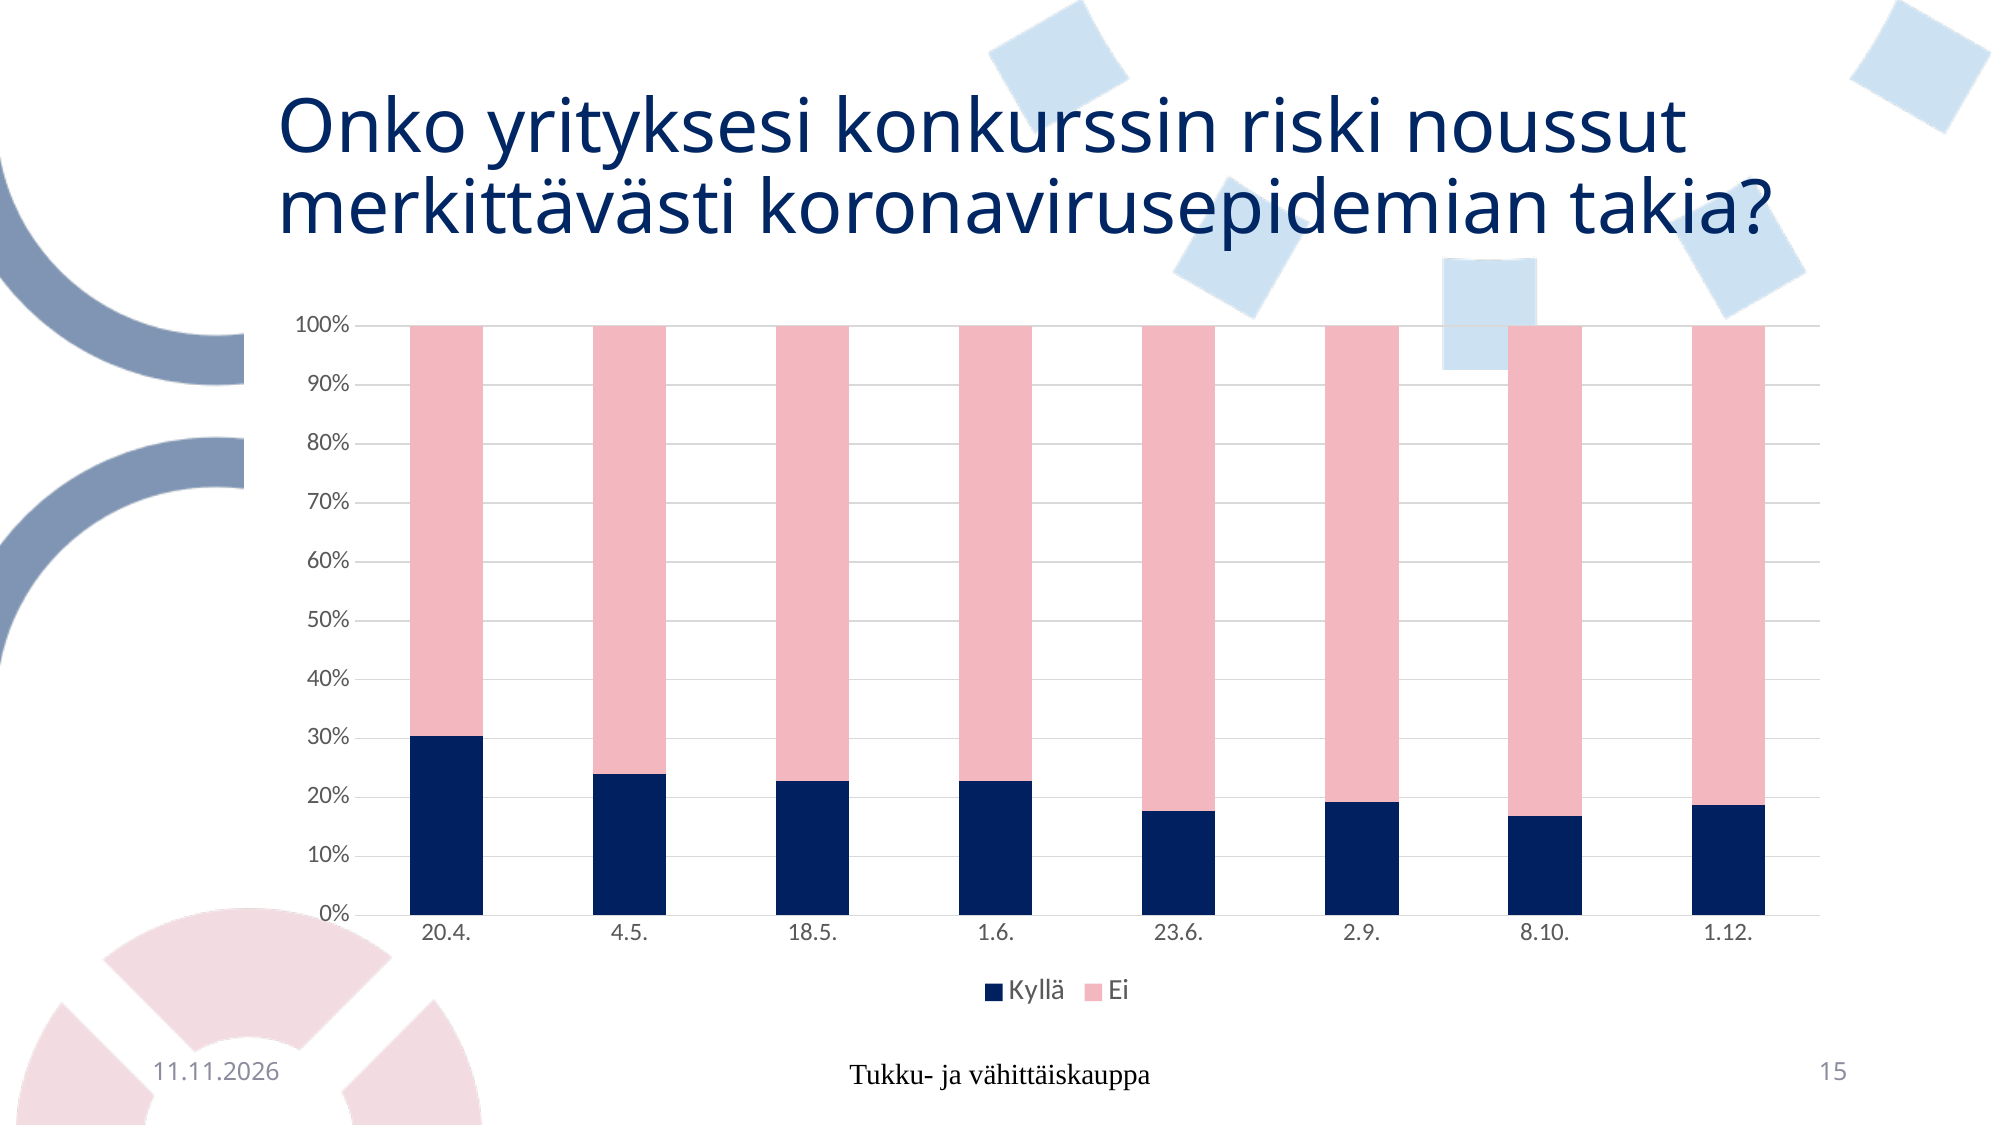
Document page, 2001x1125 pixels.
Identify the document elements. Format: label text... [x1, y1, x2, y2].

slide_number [137, 1042, 588, 1103]
picture [16, 907, 482, 1125]
footer Tukku- ja vähittäiskauppa [662, 1042, 1338, 1103]
picture [988, 0, 1992, 370]
chart [262, 299, 1852, 1014]
slide_number 15 [1412, 1042, 1863, 1103]
picture [0, 155, 244, 668]
title Onko yrityksesi konkurssin riski noussut merkittävästi koronavirusepidemian takia? [262, 59, 1852, 278]
